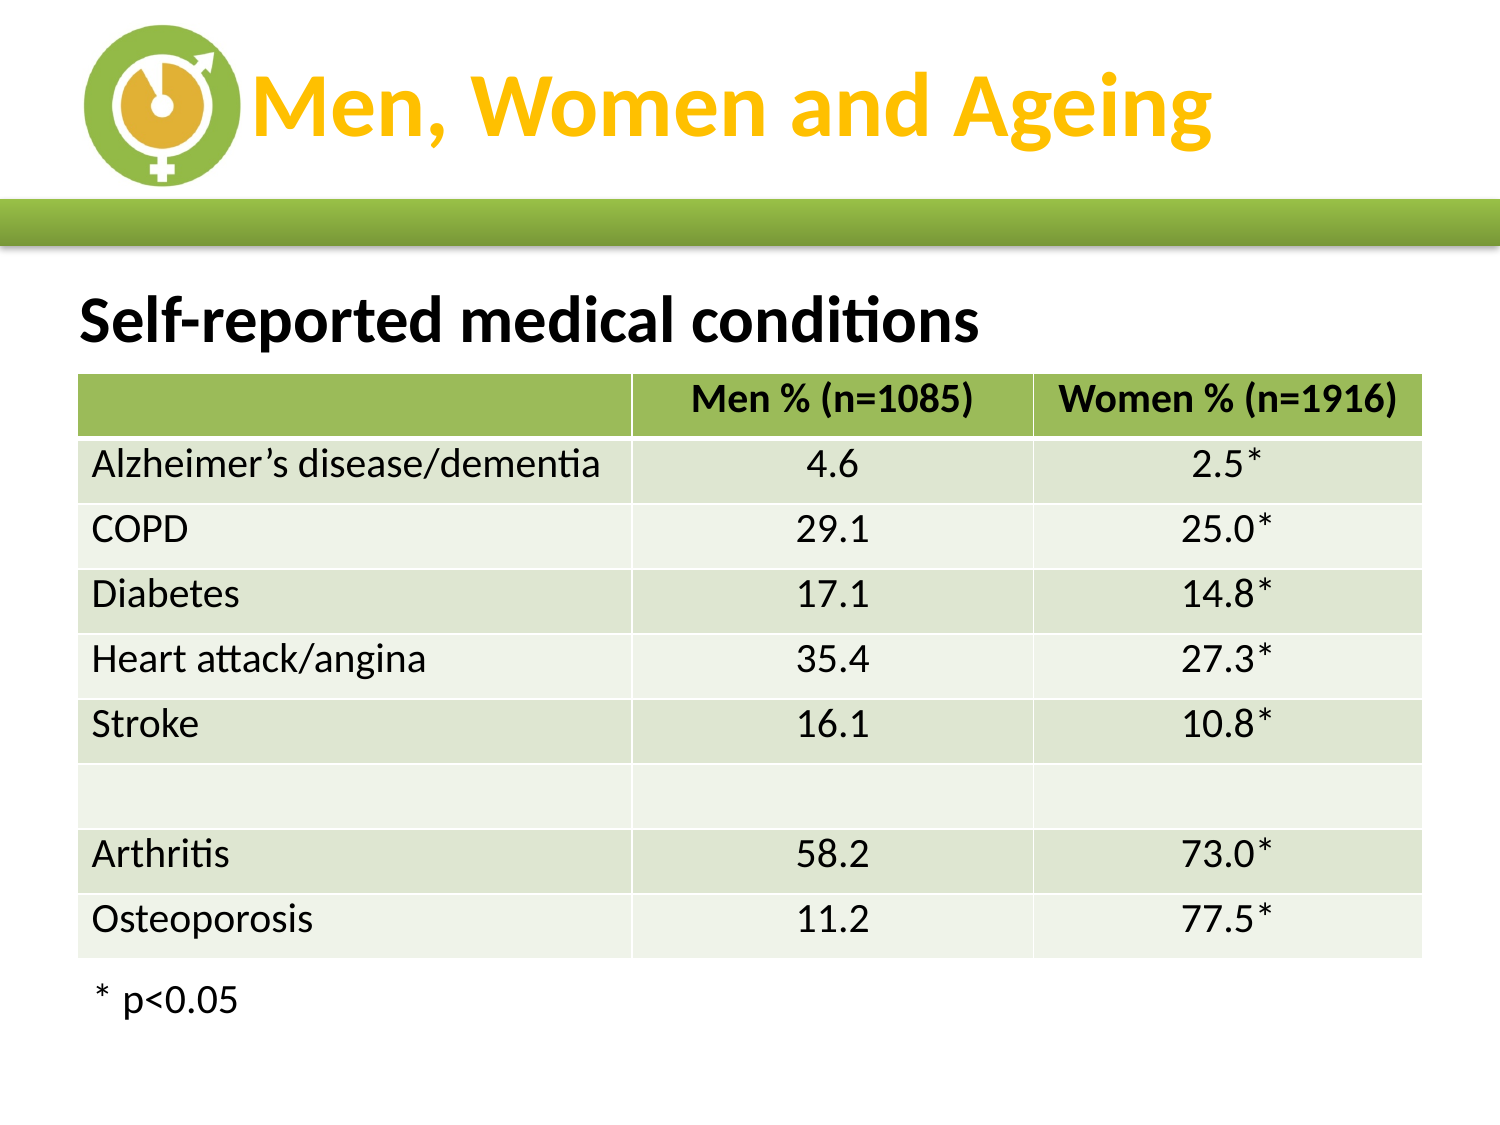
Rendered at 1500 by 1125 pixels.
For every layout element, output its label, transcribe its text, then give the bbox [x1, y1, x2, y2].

table_cell Alzheimer’s disease/dementia [78, 441, 631, 503]
table_cell Arthritis [78, 830, 631, 893]
text_box * p<0.05 [77, 964, 255, 1029]
table_cell 16.1 [633, 700, 1033, 763]
table_cell 58.2 [633, 830, 1033, 893]
title Men, Women and Ageing [164, 0, 1301, 197]
table_cell 73.0* [1034, 830, 1422, 893]
table_cell [633, 765, 1033, 828]
table_cell 14.8* [1034, 570, 1422, 633]
table_cell COPD [78, 505, 631, 568]
table_header Men % (n=1085) [633, 374, 1033, 436]
table_cell 29.1 [633, 505, 1033, 568]
text_box Self-reported medical conditions [64, 284, 1359, 459]
table_cell 35.4 [633, 635, 1033, 698]
table_cell [1034, 765, 1422, 828]
text_box [0, 199, 1500, 246]
table_cell 25.0* [1034, 505, 1422, 568]
table_cell Osteoporosis [78, 895, 631, 958]
table_cell 77.5* [1034, 895, 1422, 958]
table_cell 2.5* [1034, 441, 1422, 503]
table_header Women % (n=1916) [1034, 374, 1422, 436]
table_cell 11.2 [633, 895, 1033, 958]
table_cell Stroke [78, 700, 631, 763]
table_cell 10.8* [1034, 700, 1422, 763]
table_cell [78, 765, 631, 828]
table_cell 4.6 [633, 441, 1033, 503]
table_cell Diabetes [78, 570, 631, 633]
table_cell 27.3* [1034, 635, 1422, 698]
table_header [78, 374, 631, 436]
table_cell Heart attack/angina [78, 635, 631, 698]
picture [81, 23, 242, 188]
table_cell 17.1 [633, 570, 1033, 633]
